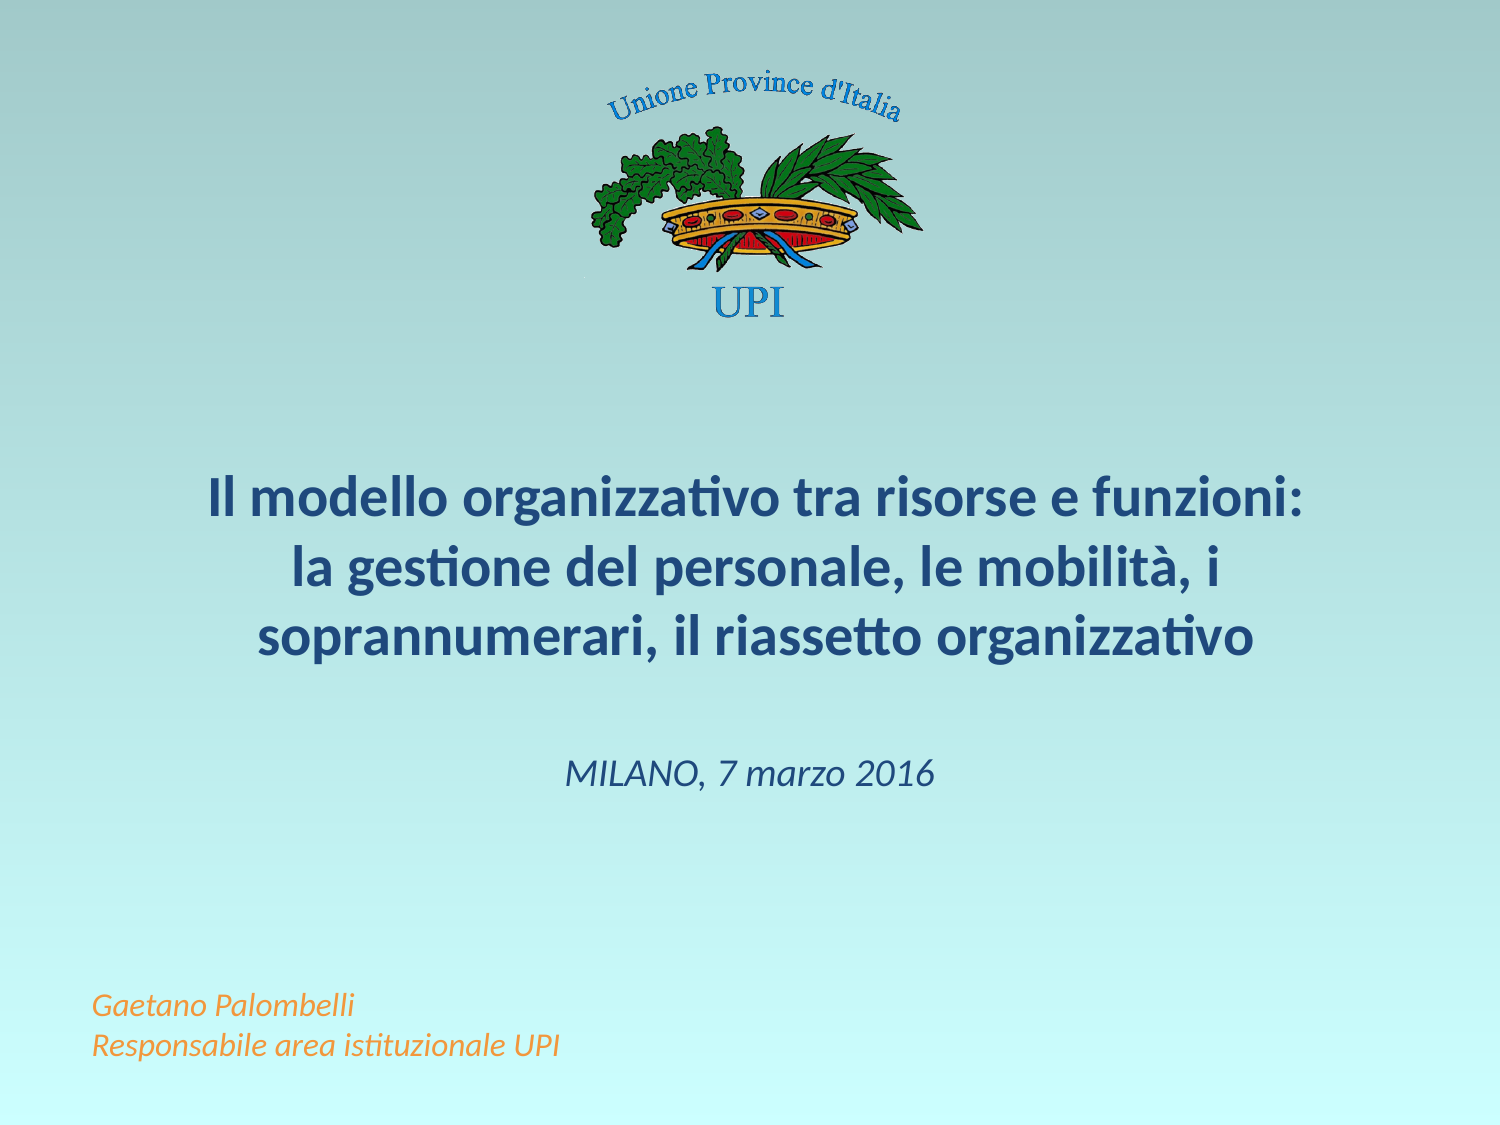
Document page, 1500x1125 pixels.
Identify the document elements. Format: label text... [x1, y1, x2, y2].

text_box Gaetano Palombelli Responsabile area istituzionale UPI [76, 976, 668, 1071]
title Il modello organizzativo tra risorse e funzioni: la gestione del personale, le mobilità, i soprannumerari, il riassetto organizzativo [111, 408, 1400, 717]
picture [584, 66, 928, 324]
subtitle MILANO, 7 marzo 2016 [229, 739, 1270, 882]
